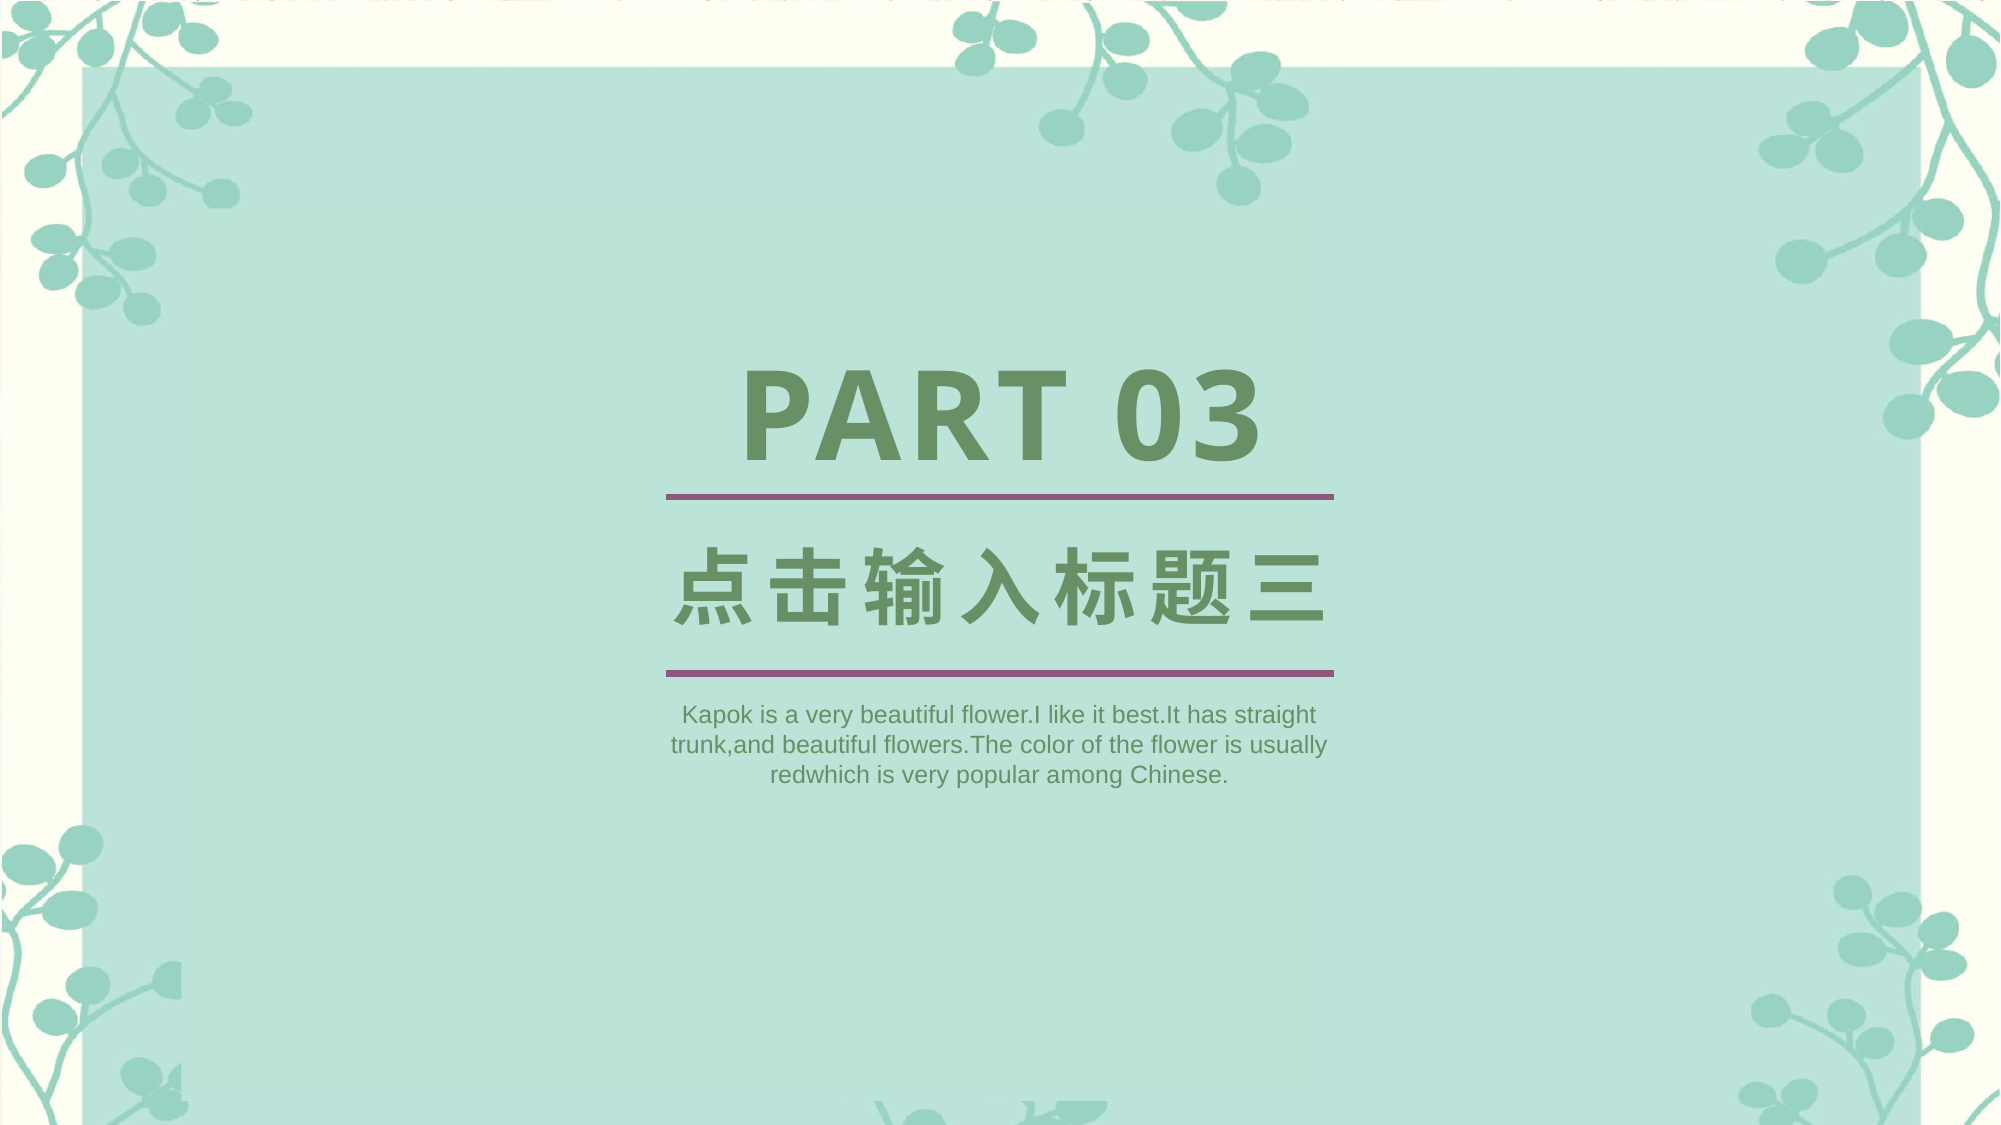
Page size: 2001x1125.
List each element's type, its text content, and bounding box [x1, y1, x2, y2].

text_box PART 03 [626, 327, 1373, 493]
picture [0, 0, 2001, 1125]
text_box Kapok is a very beautiful flower.I like it best.It has straight trunk,and beautiful flowers.The color of the flower is usually redwhich is very popular among Chinese. [649, 690, 1351, 796]
text_box 点击输入标题三 [644, 527, 1356, 643]
